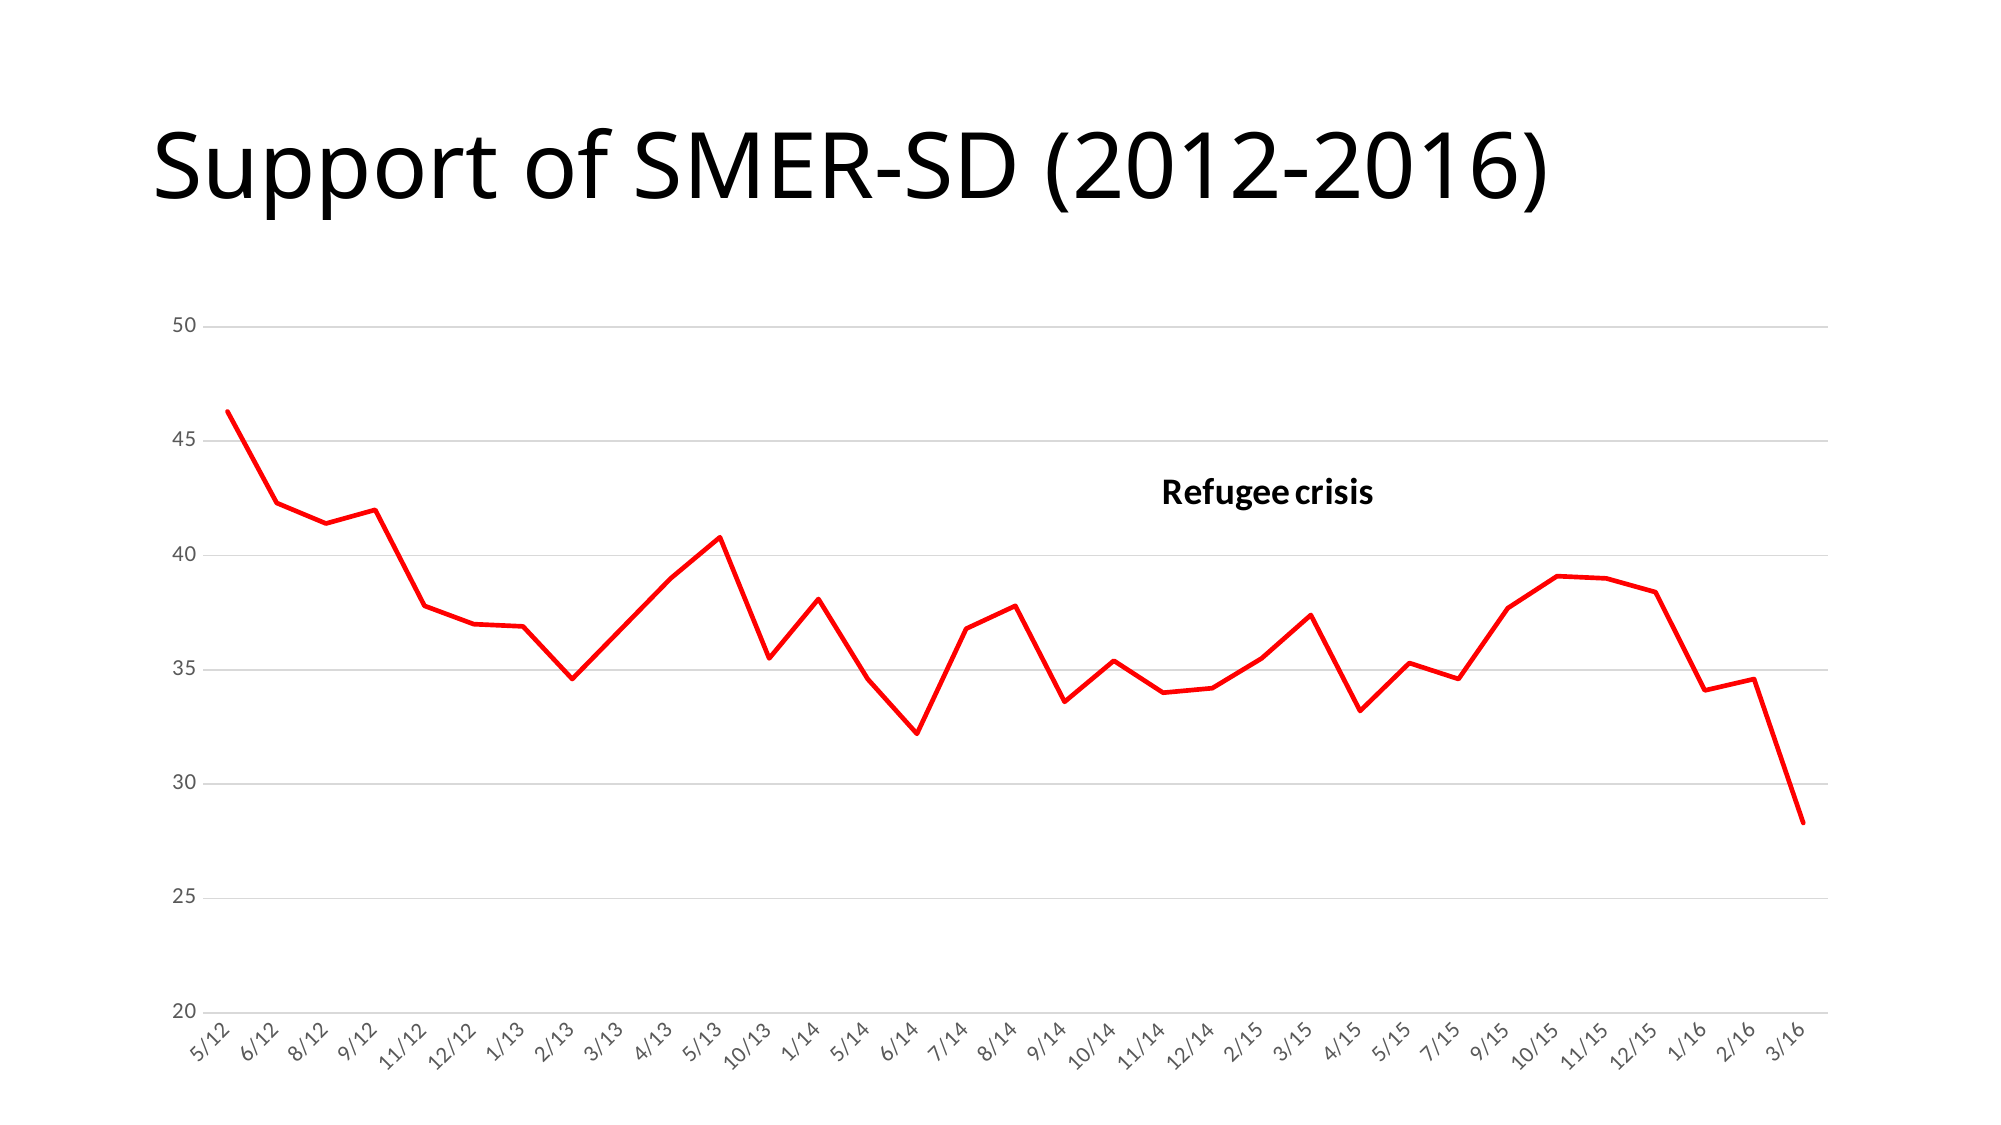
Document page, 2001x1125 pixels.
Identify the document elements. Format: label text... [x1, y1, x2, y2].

chart [137, 299, 1863, 1094]
title Support of SMER-SD (2012-2016) [137, 59, 1863, 278]
